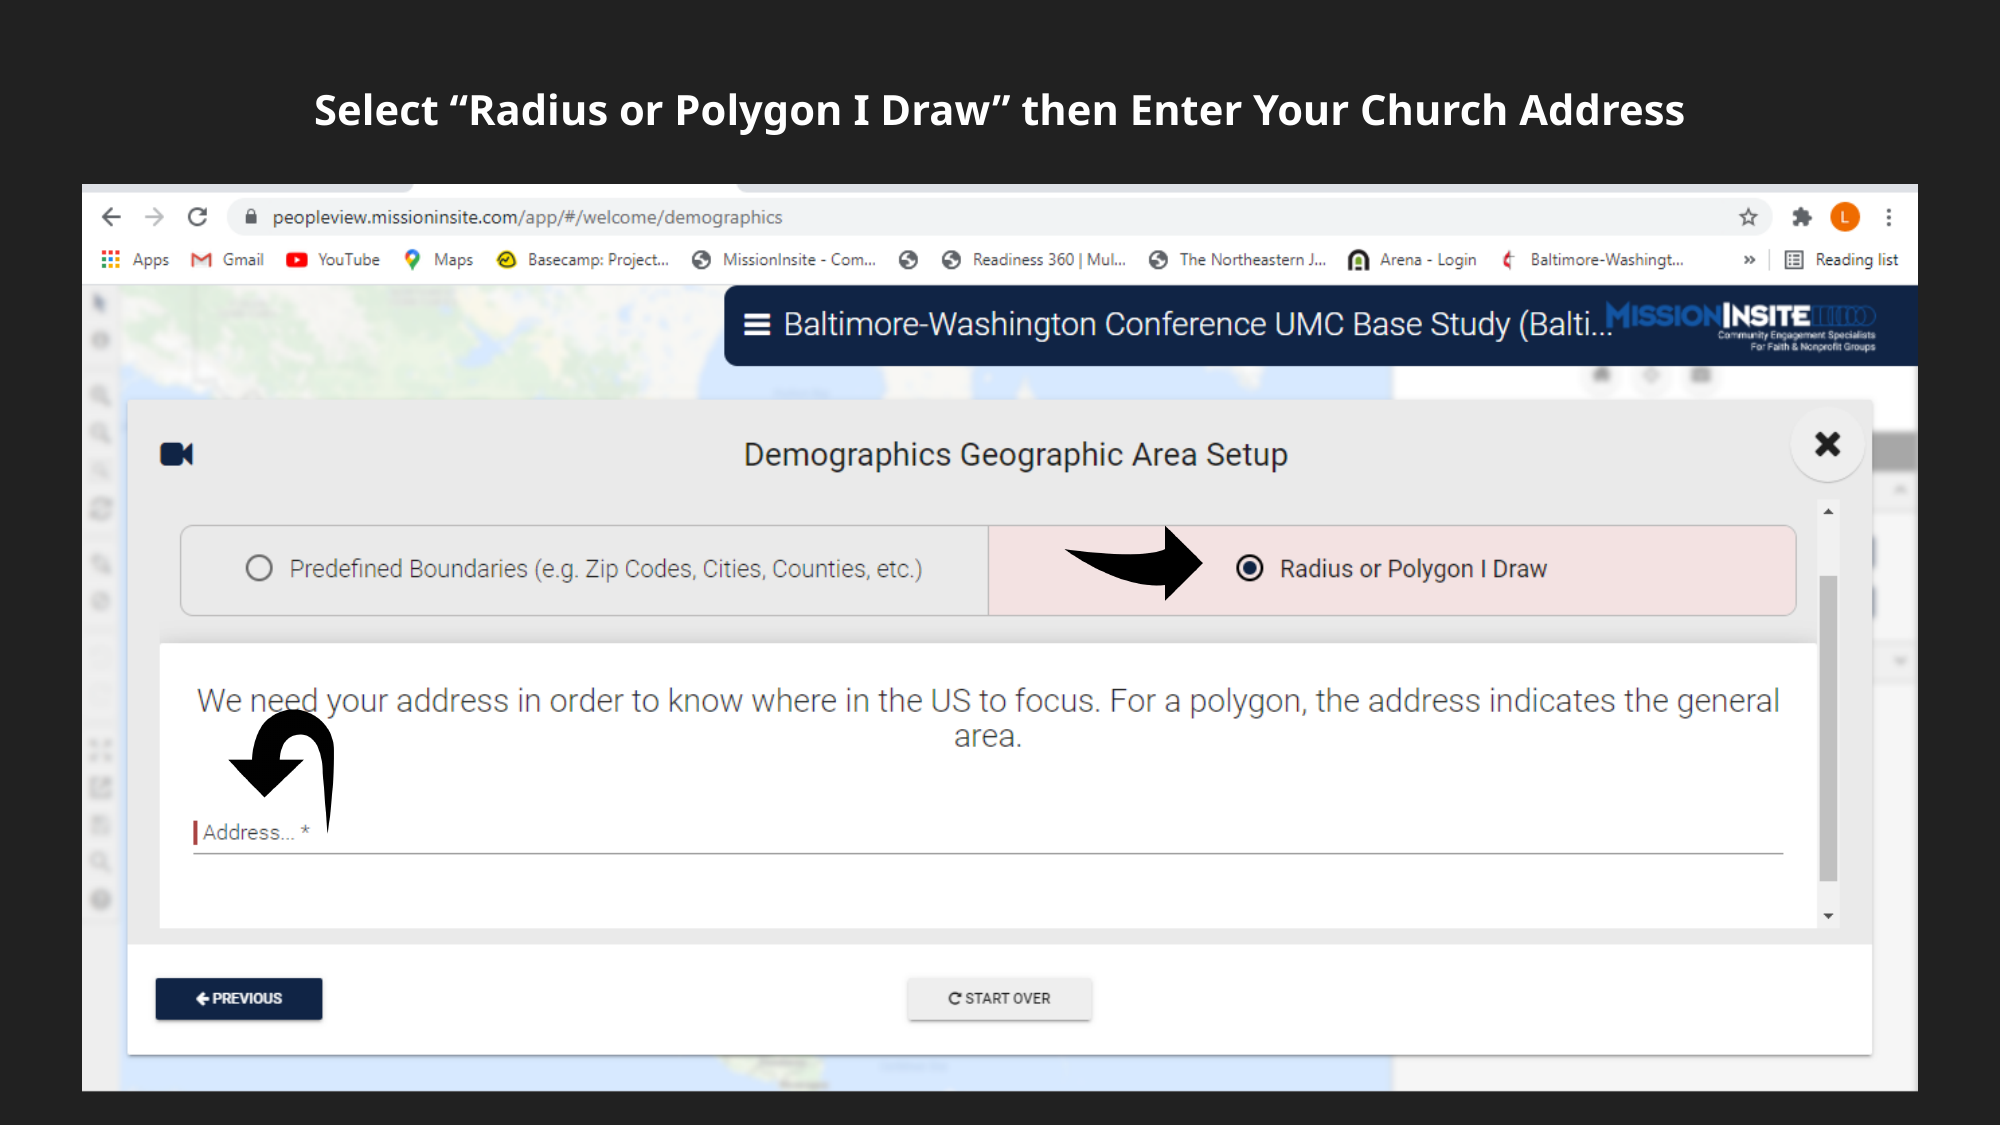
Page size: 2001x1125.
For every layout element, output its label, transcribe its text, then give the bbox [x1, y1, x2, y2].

picture [81, 184, 1919, 1092]
text_box Select “Radius or Polygon I Draw” then Enter Your Church Address [130, 76, 1870, 141]
